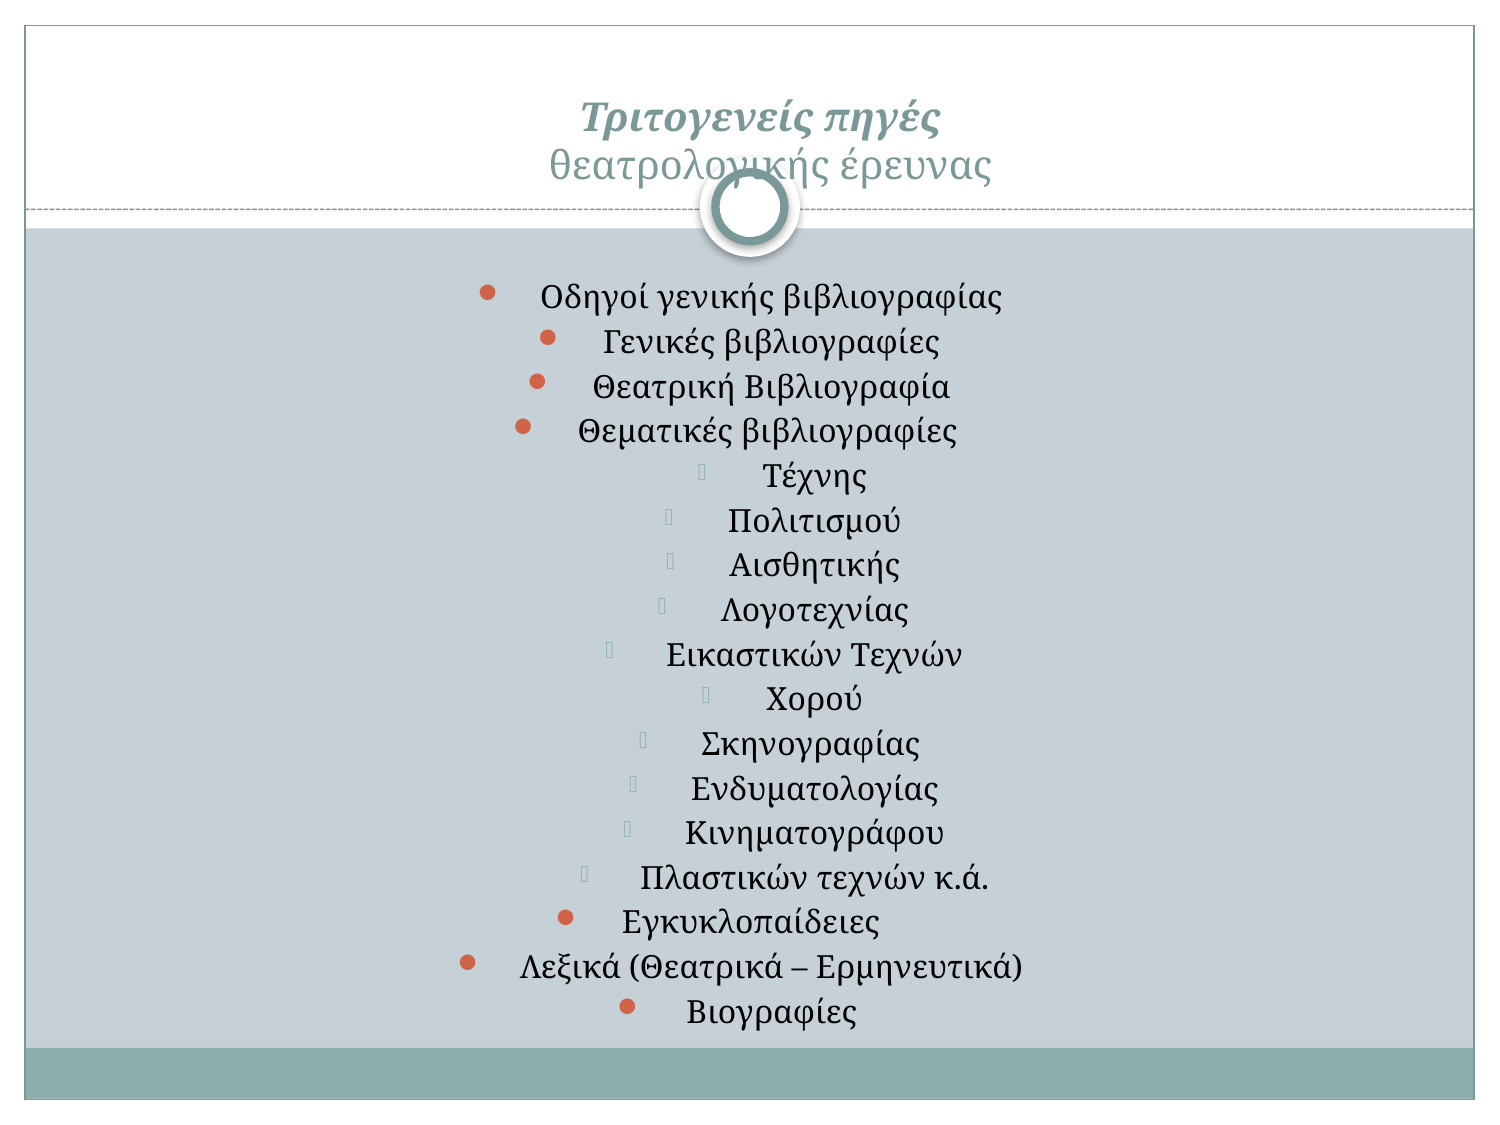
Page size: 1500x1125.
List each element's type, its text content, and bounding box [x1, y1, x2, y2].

title Τριτογενείς πηγές θεατρολογικής έρευνας [70, 35, 1471, 195]
list Οδηγοί γενικής βιβλιογραφίας Γενικές βιβλιογραφίες Θεατρική Βιβλιογραφία Θεματικές βιβλιογραφίες Τέχνης Πολιτισμού Αισθητικής Λογοτεχνίας Εικαστικών Τεχνών Χορού Σκηνογραφίας Ενδυματολογίας Κινηματογράφου Πλαστικών τεχνών κ.ά. Εγκυκλοπαίδειες Λεξικά (Θεατρικά – Ερμηνευτικά) Βιογραφίες [35, 269, 1465, 1043]
